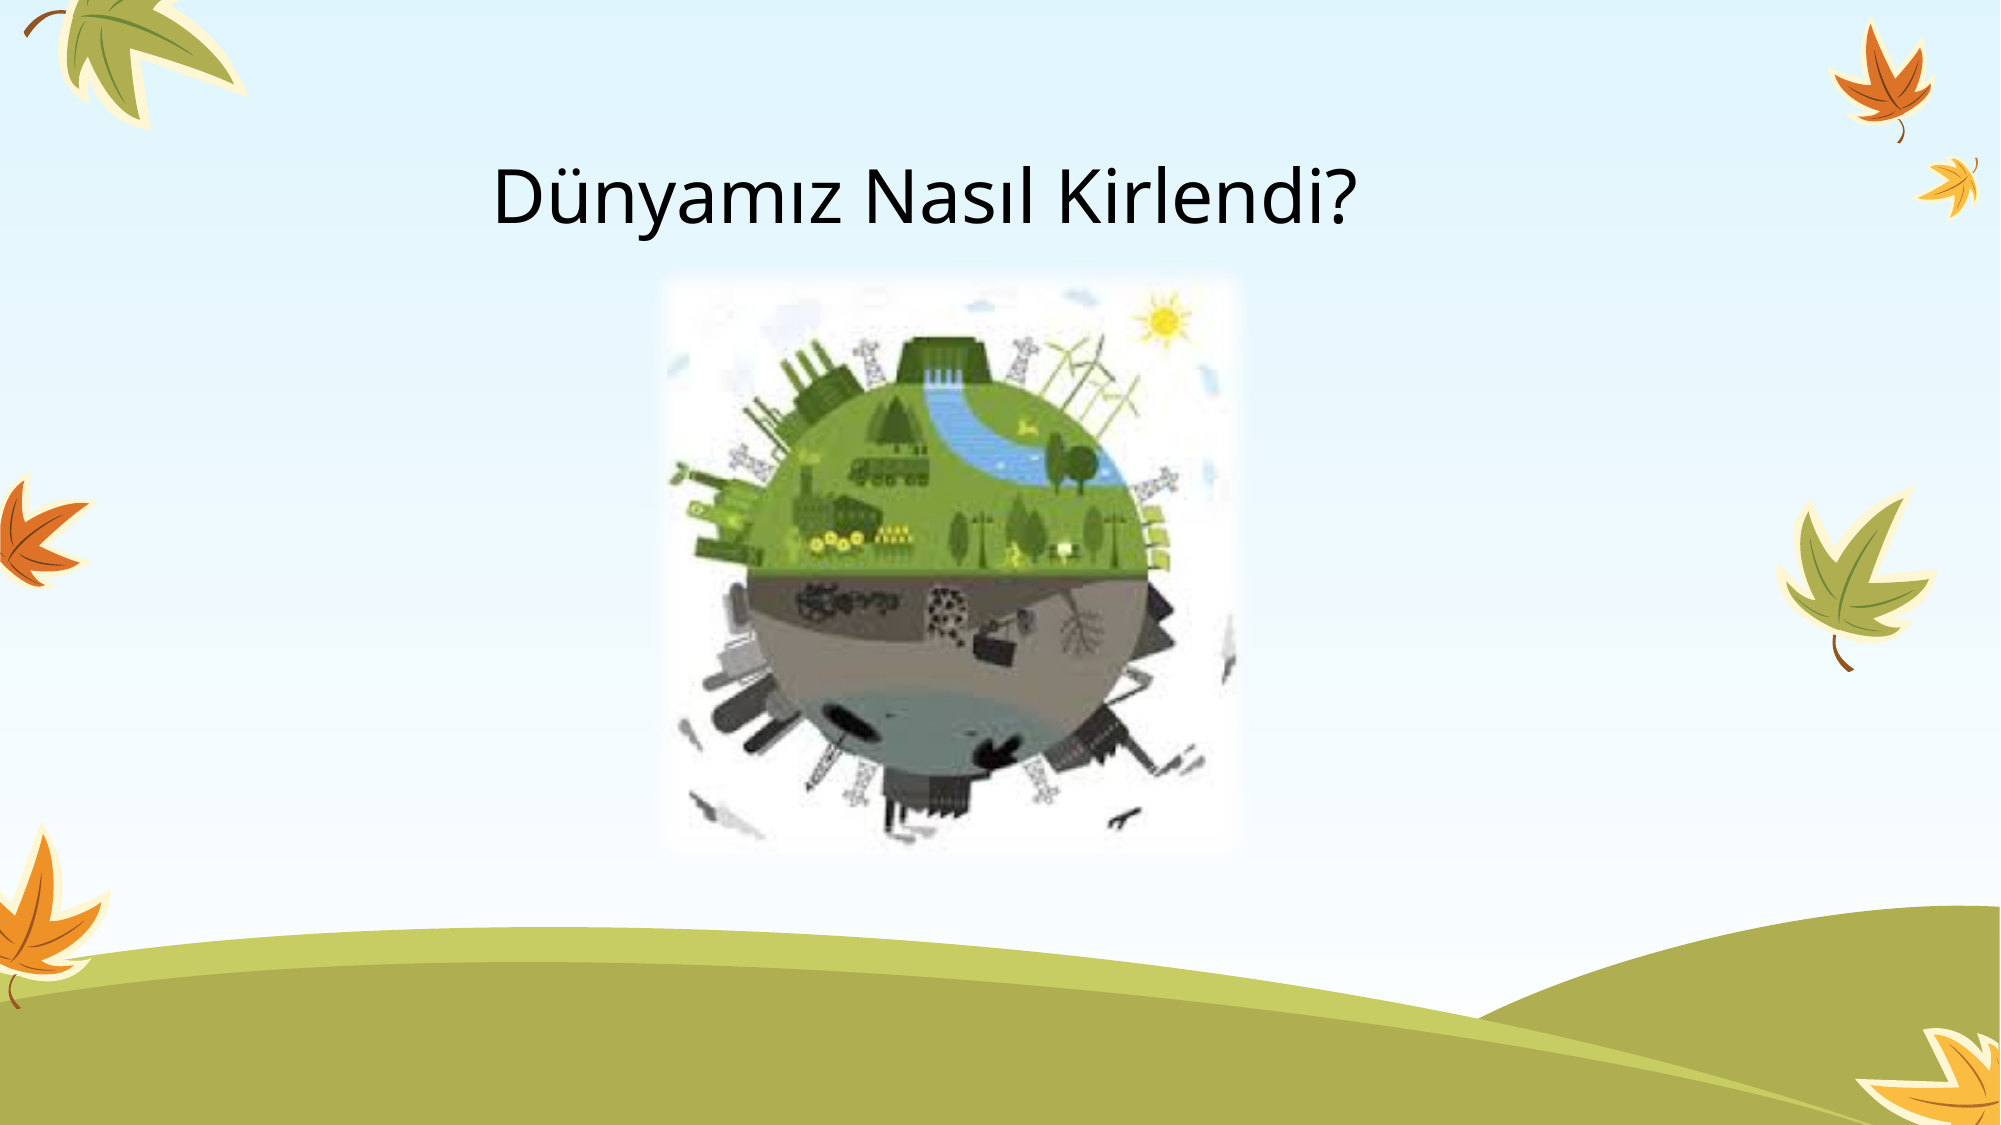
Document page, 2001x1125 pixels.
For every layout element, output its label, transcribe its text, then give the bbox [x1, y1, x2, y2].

text_box Dünyamız Nasıl Kirlendi? [301, 141, 1544, 246]
picture [645, 260, 1257, 872]
